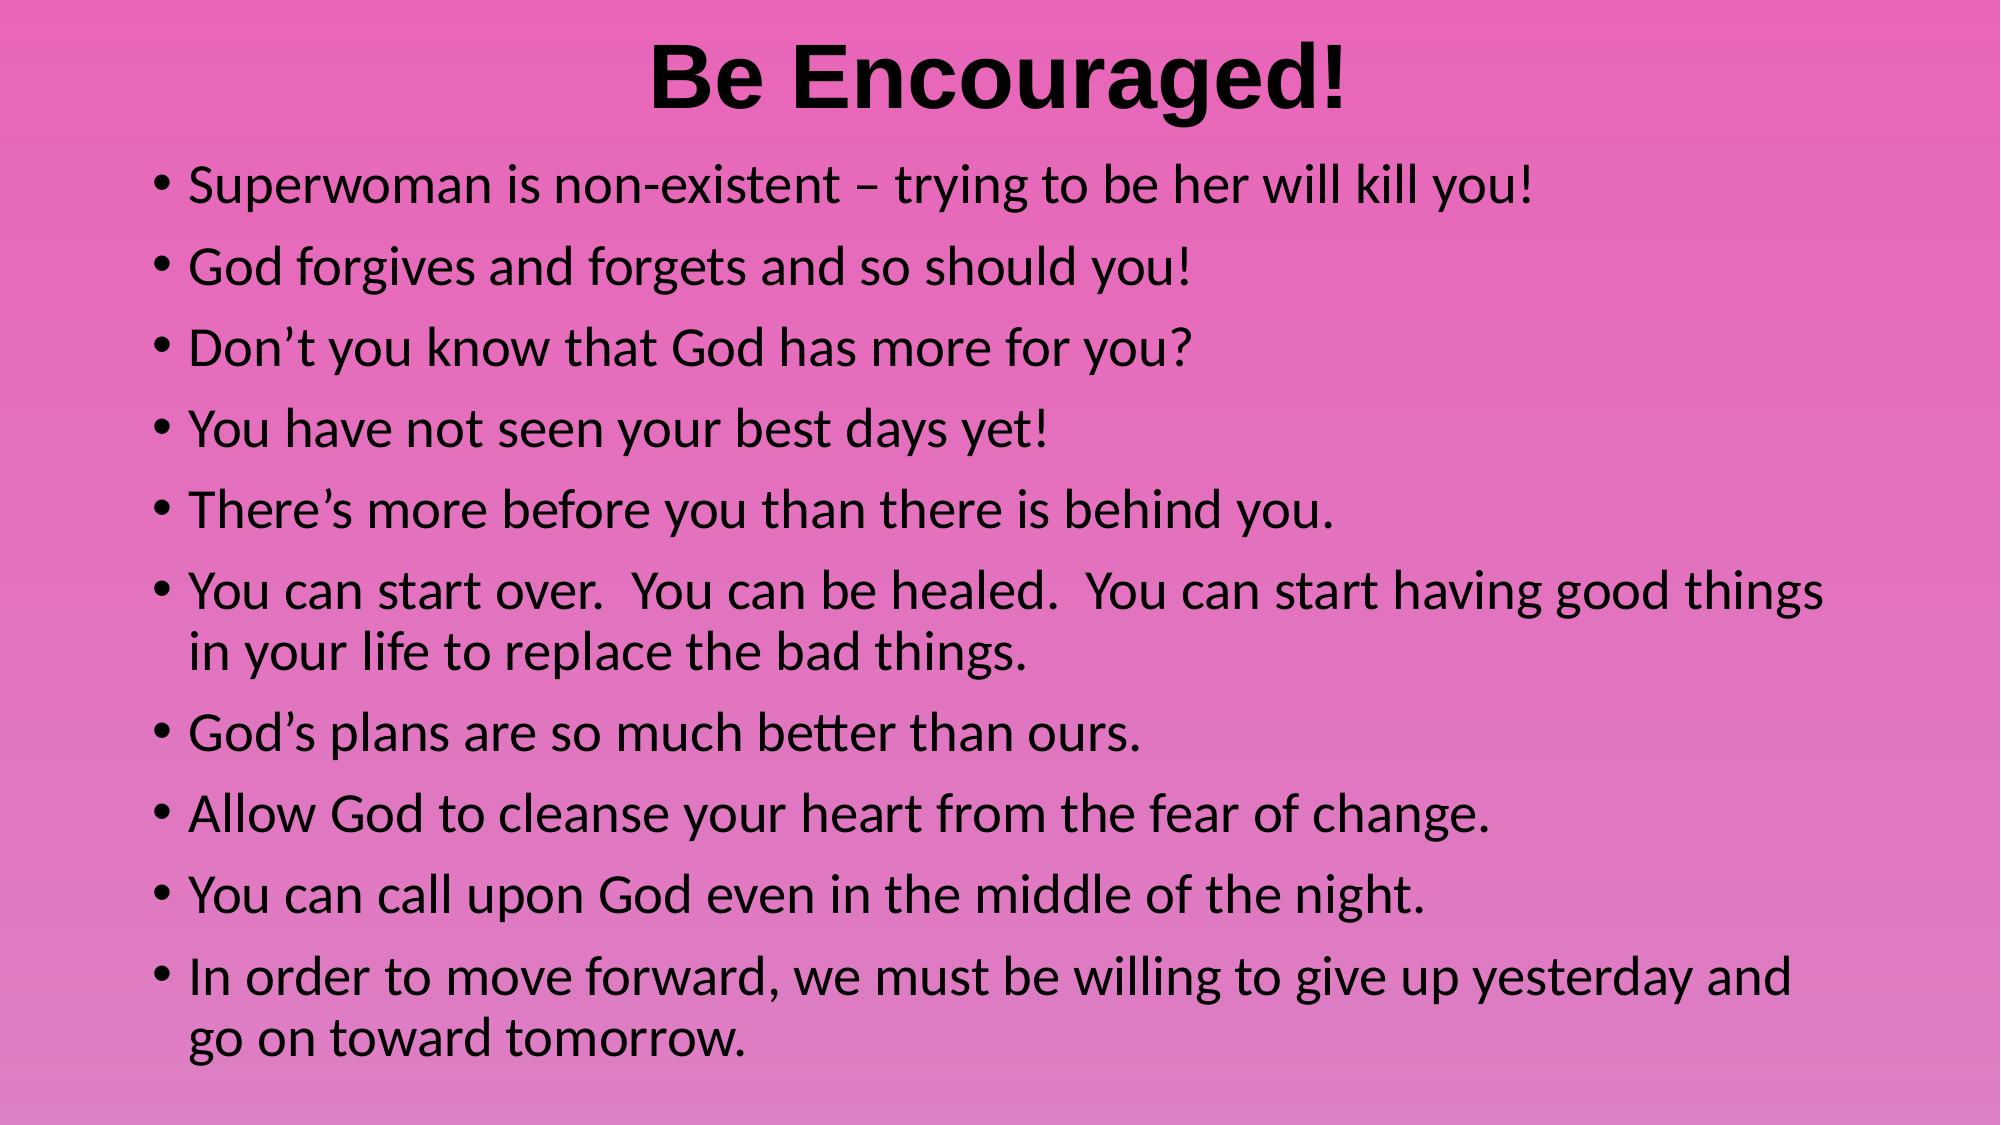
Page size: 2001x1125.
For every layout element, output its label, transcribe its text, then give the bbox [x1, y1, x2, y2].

list Superwoman is non-existent – trying to be her will kill you! God forgives and forgets and so should you! Don’t you know that God has more for you? You have not seen your best days yet! There’s more before you than there is behind you. You can start over. You can be healed. You can start having good things in your life to replace the bad things. God’s plans are so much better than ours. Allow God to cleanse your heart from the fear of change. You can call upon God even in the middle of the night. In order to move forward, we must be willing to give up yesterday and go on toward tomorrow. [137, 147, 1873, 1077]
title Be Encouraged! [137, 0, 1863, 147]
